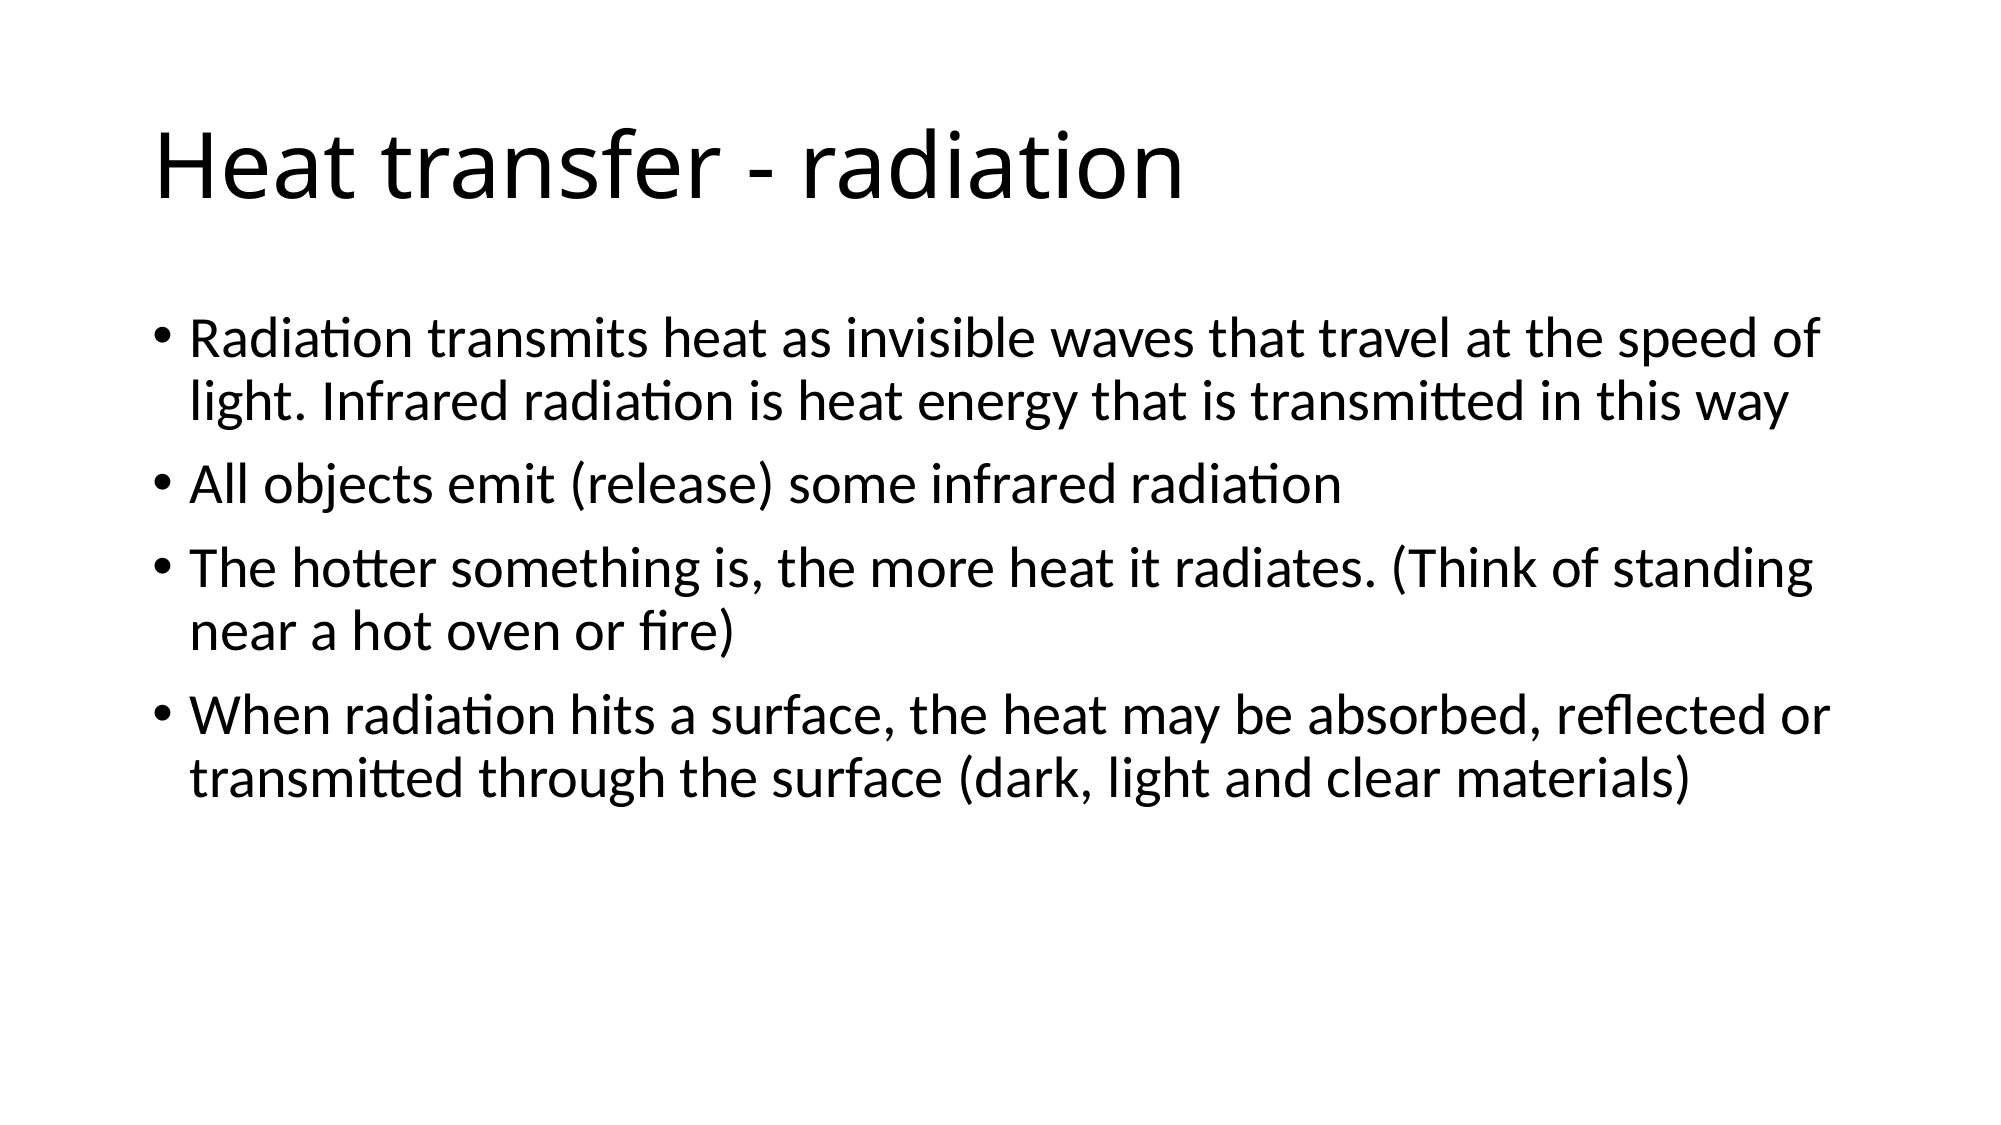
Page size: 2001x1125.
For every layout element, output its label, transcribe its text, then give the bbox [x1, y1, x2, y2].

title Heat transfer - radiation [137, 59, 1863, 278]
list Radiation transmits heat as invisible waves that travel at the speed of light. Infrared radiation is heat energy that is transmitted in this way All objects emit (release) some infrared radiation The hotter something is, the more heat it radiates. (Think of standing near a hot oven or fire) When radiation hits a surface, the heat may be absorbed, reflected or transmitted through the surface (dark, light and clear materials) [137, 299, 1863, 1014]
